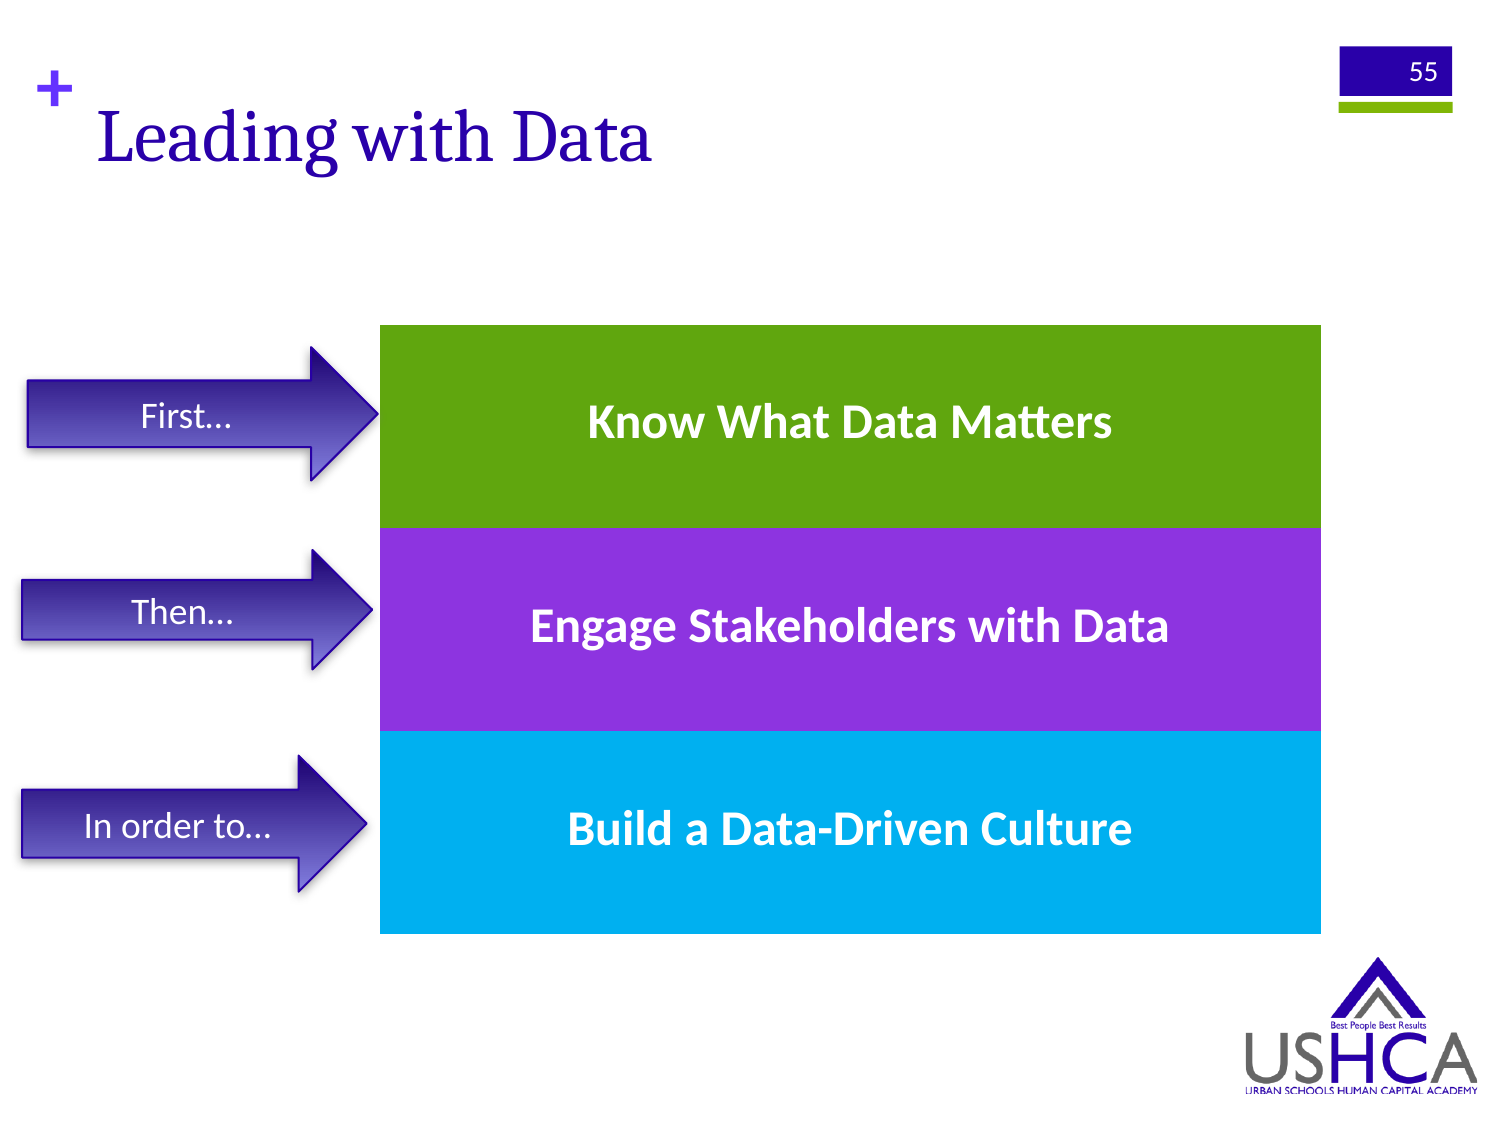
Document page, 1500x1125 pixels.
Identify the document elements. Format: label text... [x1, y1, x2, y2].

slide_number 55 [1362, 39, 1454, 100]
title Leading with Data [81, 79, 1322, 263]
table_header Know What Data Matters [380, 325, 1321, 528]
table_cell Engage Stakeholders with Data [380, 528, 1321, 731]
text_box First… [26, 346, 379, 482]
table_cell Build a Data-Driven Culture [380, 731, 1321, 934]
text_box In order to… [21, 754, 368, 893]
text_box Then… [21, 549, 373, 671]
